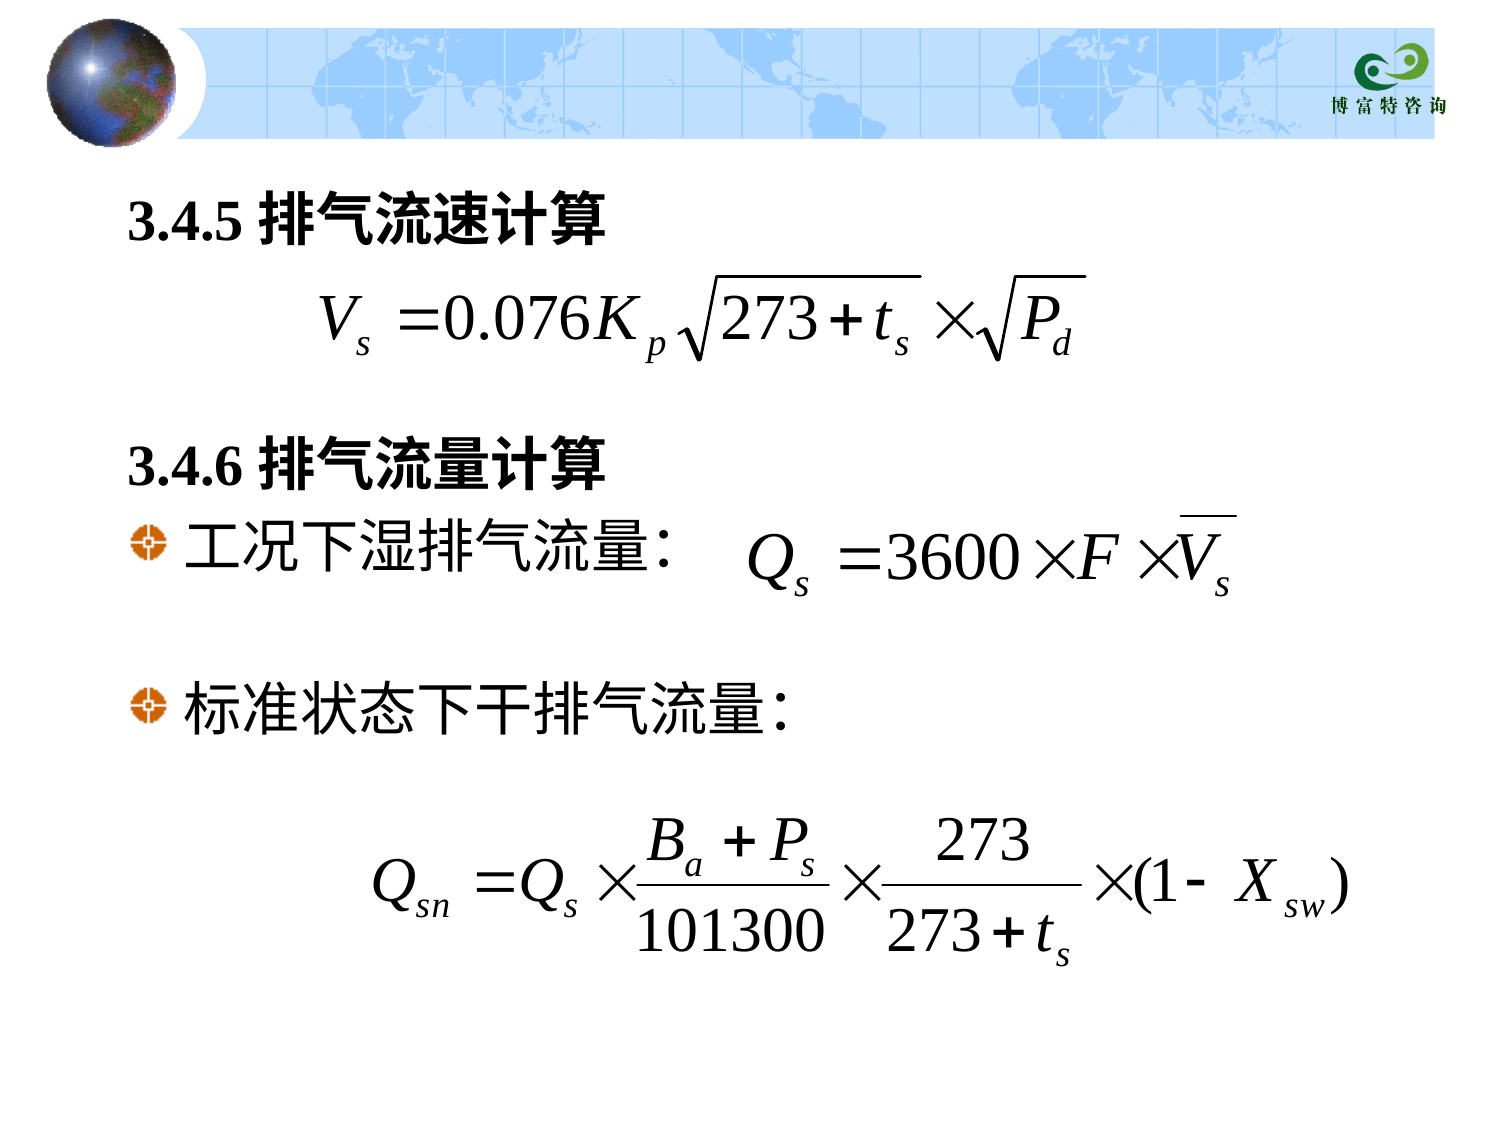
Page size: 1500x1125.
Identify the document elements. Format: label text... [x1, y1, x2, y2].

picture [42, 14, 190, 151]
picture [127, 523, 169, 565]
list 3.4.5排气流速计算 3.4.6排气流量计算 工况下湿排气流量： 标准状态下干排气流量： [112, 174, 1388, 1028]
picture [1317, 42, 1465, 117]
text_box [312, 262, 1100, 378]
picture [127, 686, 169, 728]
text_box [737, 499, 1250, 614]
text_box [362, 799, 1363, 981]
